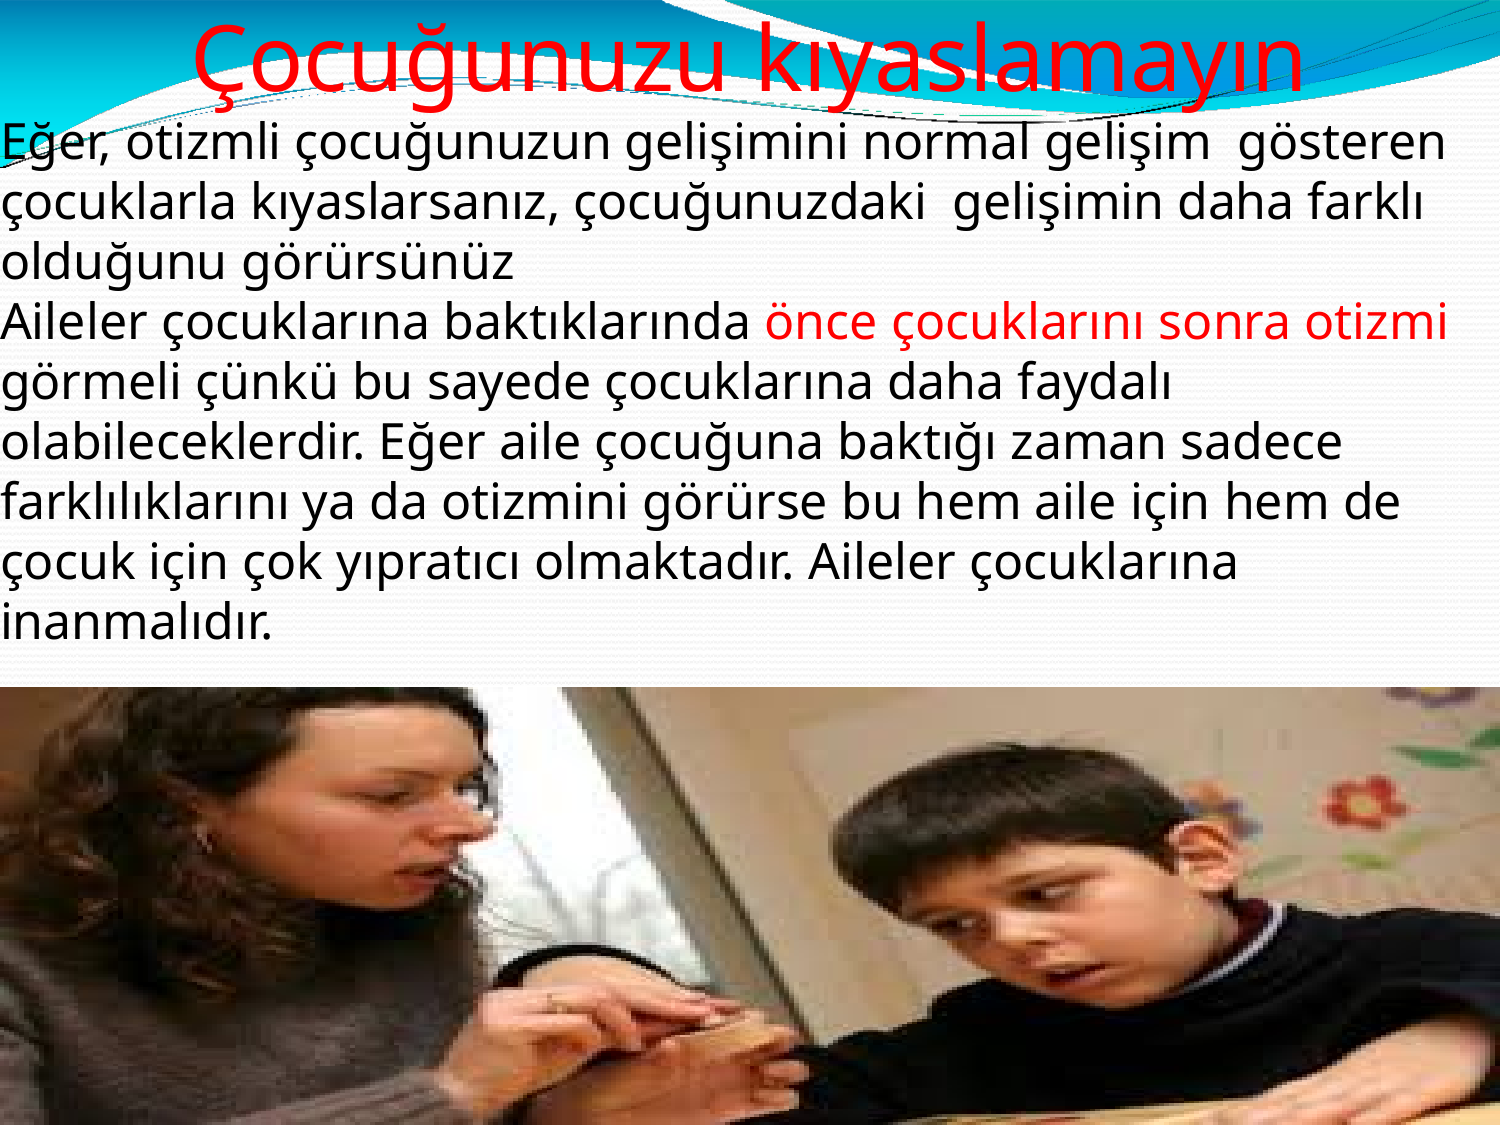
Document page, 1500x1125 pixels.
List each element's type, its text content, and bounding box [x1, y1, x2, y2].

list Çocuğunuzu kıyaslamayın Eğer, otizmli çocuğunuzun gelişimini normal gelişim gösteren çocuklarla kıyaslarsanız, çocuğunuzdaki gelişimin daha farklı olduğunu görürsünüz Aileler çocuklarına baktıklarında önce çocuklarını sonra otizmi görmeli çünkü bu sayede çocuklarına daha faydalı olabileceklerdir. Eğer aile çocuğuna baktığı zaman sadece farklılıklarını ya da otizmini görürse bu hem aile için hem de çocuk için çok yıpratıcı olmaktadır. Aileler çocuklarına inanmalıdır. [0, 0, 1500, 657]
picture [0, 657, 1500, 1125]
